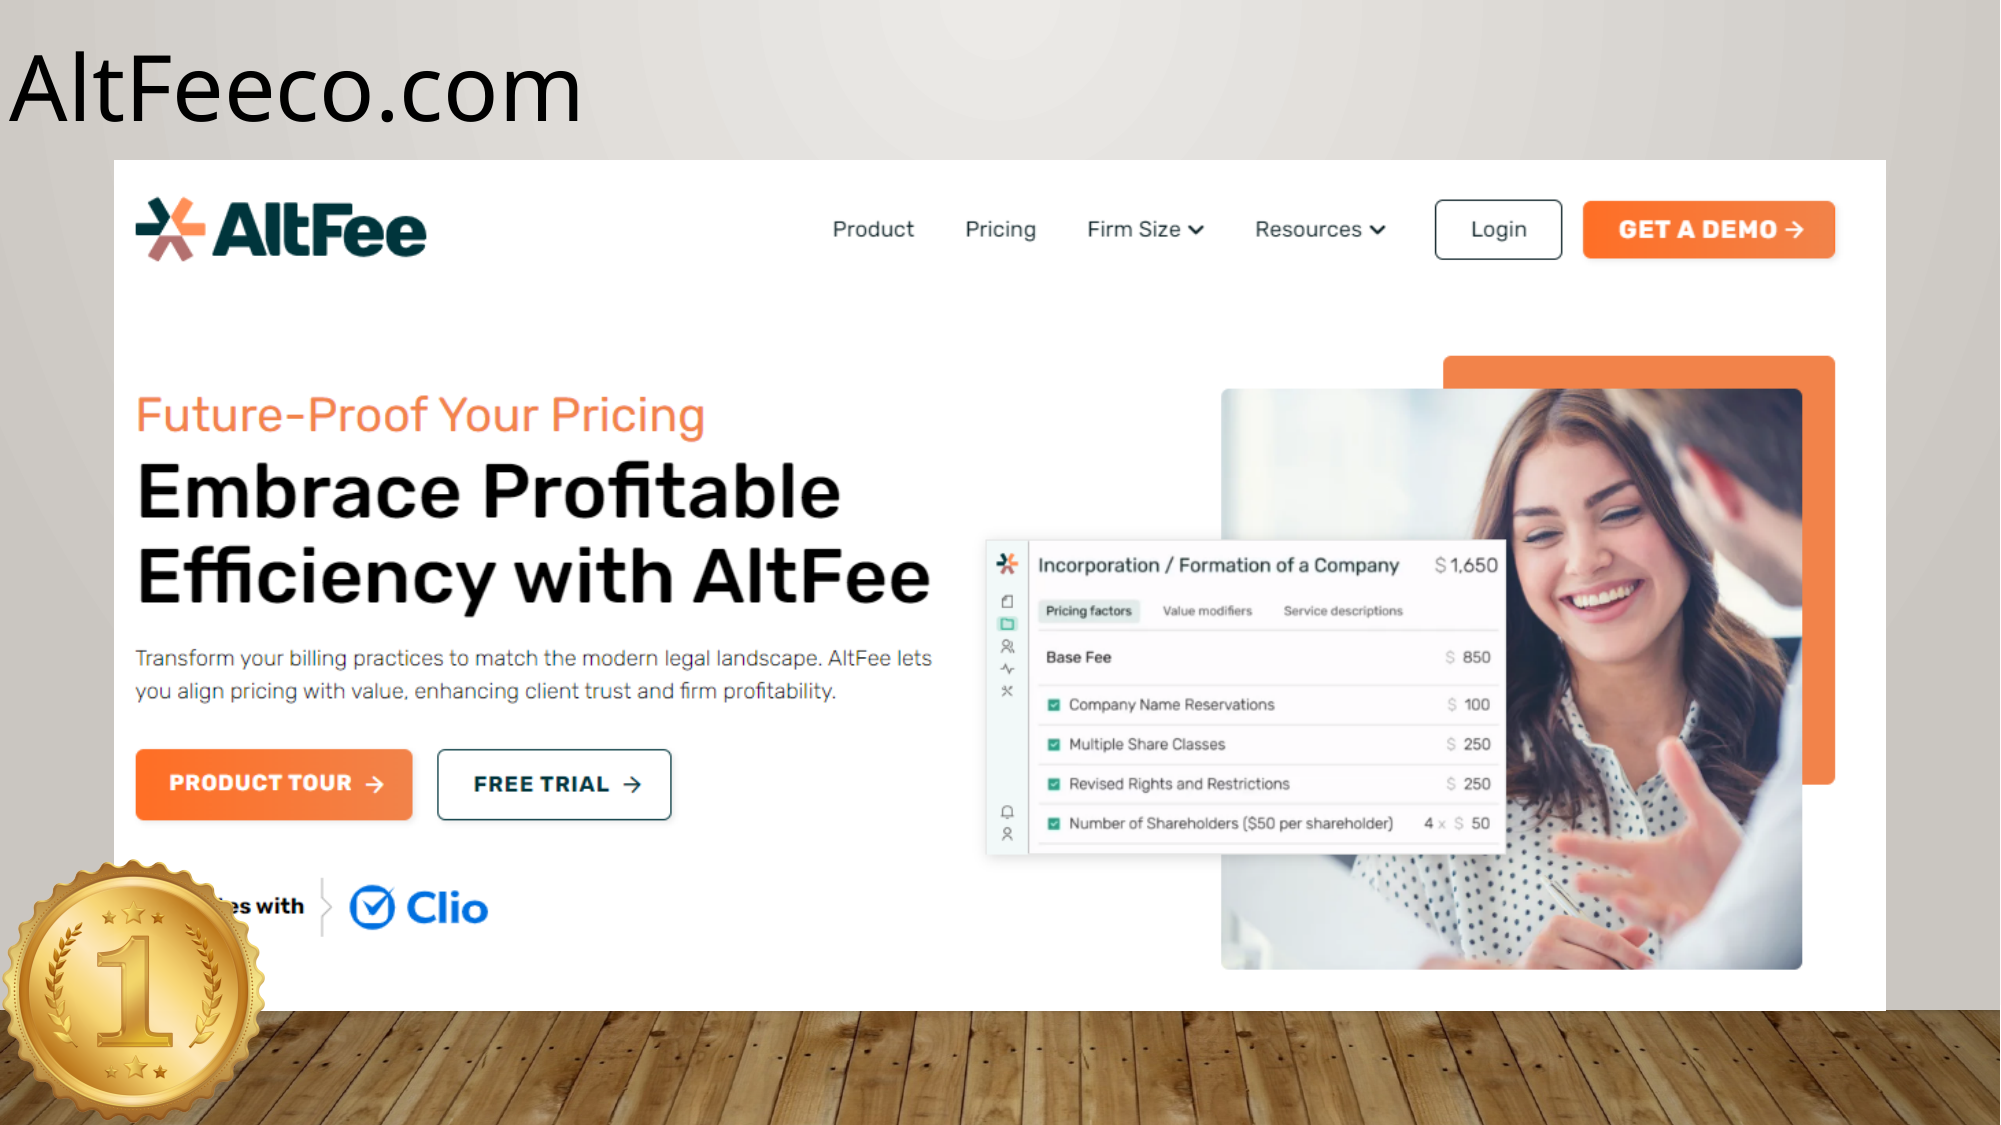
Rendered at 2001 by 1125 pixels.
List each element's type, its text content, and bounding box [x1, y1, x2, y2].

picture [0, 159, 2000, 1125]
text_box AltFeeco.com [0, 22, 601, 147]
text_box [0, 0, 2000, 1012]
